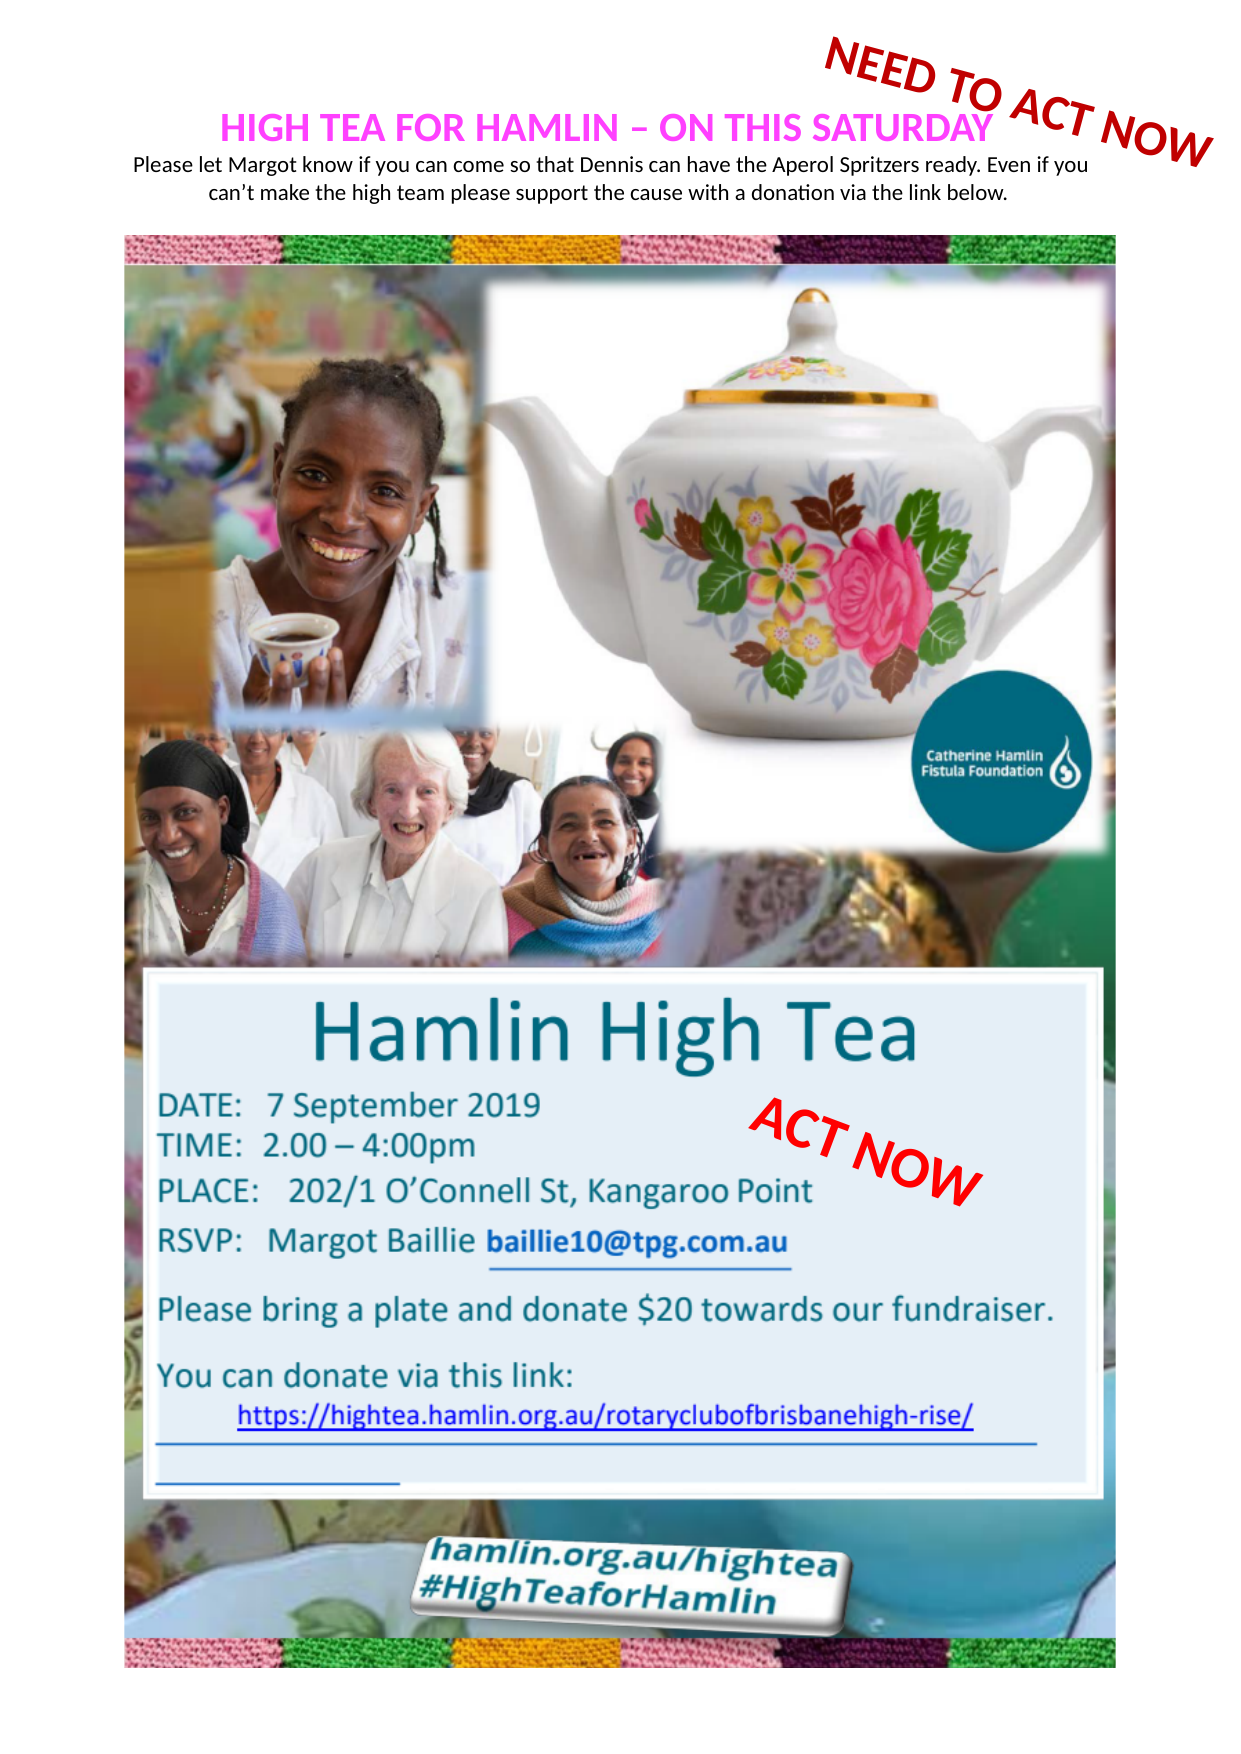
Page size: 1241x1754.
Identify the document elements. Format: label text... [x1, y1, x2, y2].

picture [124, 235, 1116, 1668]
text_box HIGH TEA FOR HAMLIN – ON THIS SATURDAY Please let Margot know if you can come so that Dennis can have the Aperol Spritzers ready. Even if you can’t make the high team please support the cause with a donation via the link below. [116, 99, 1108, 205]
text_box NEED TO ACT NOW [815, 18, 1225, 182]
